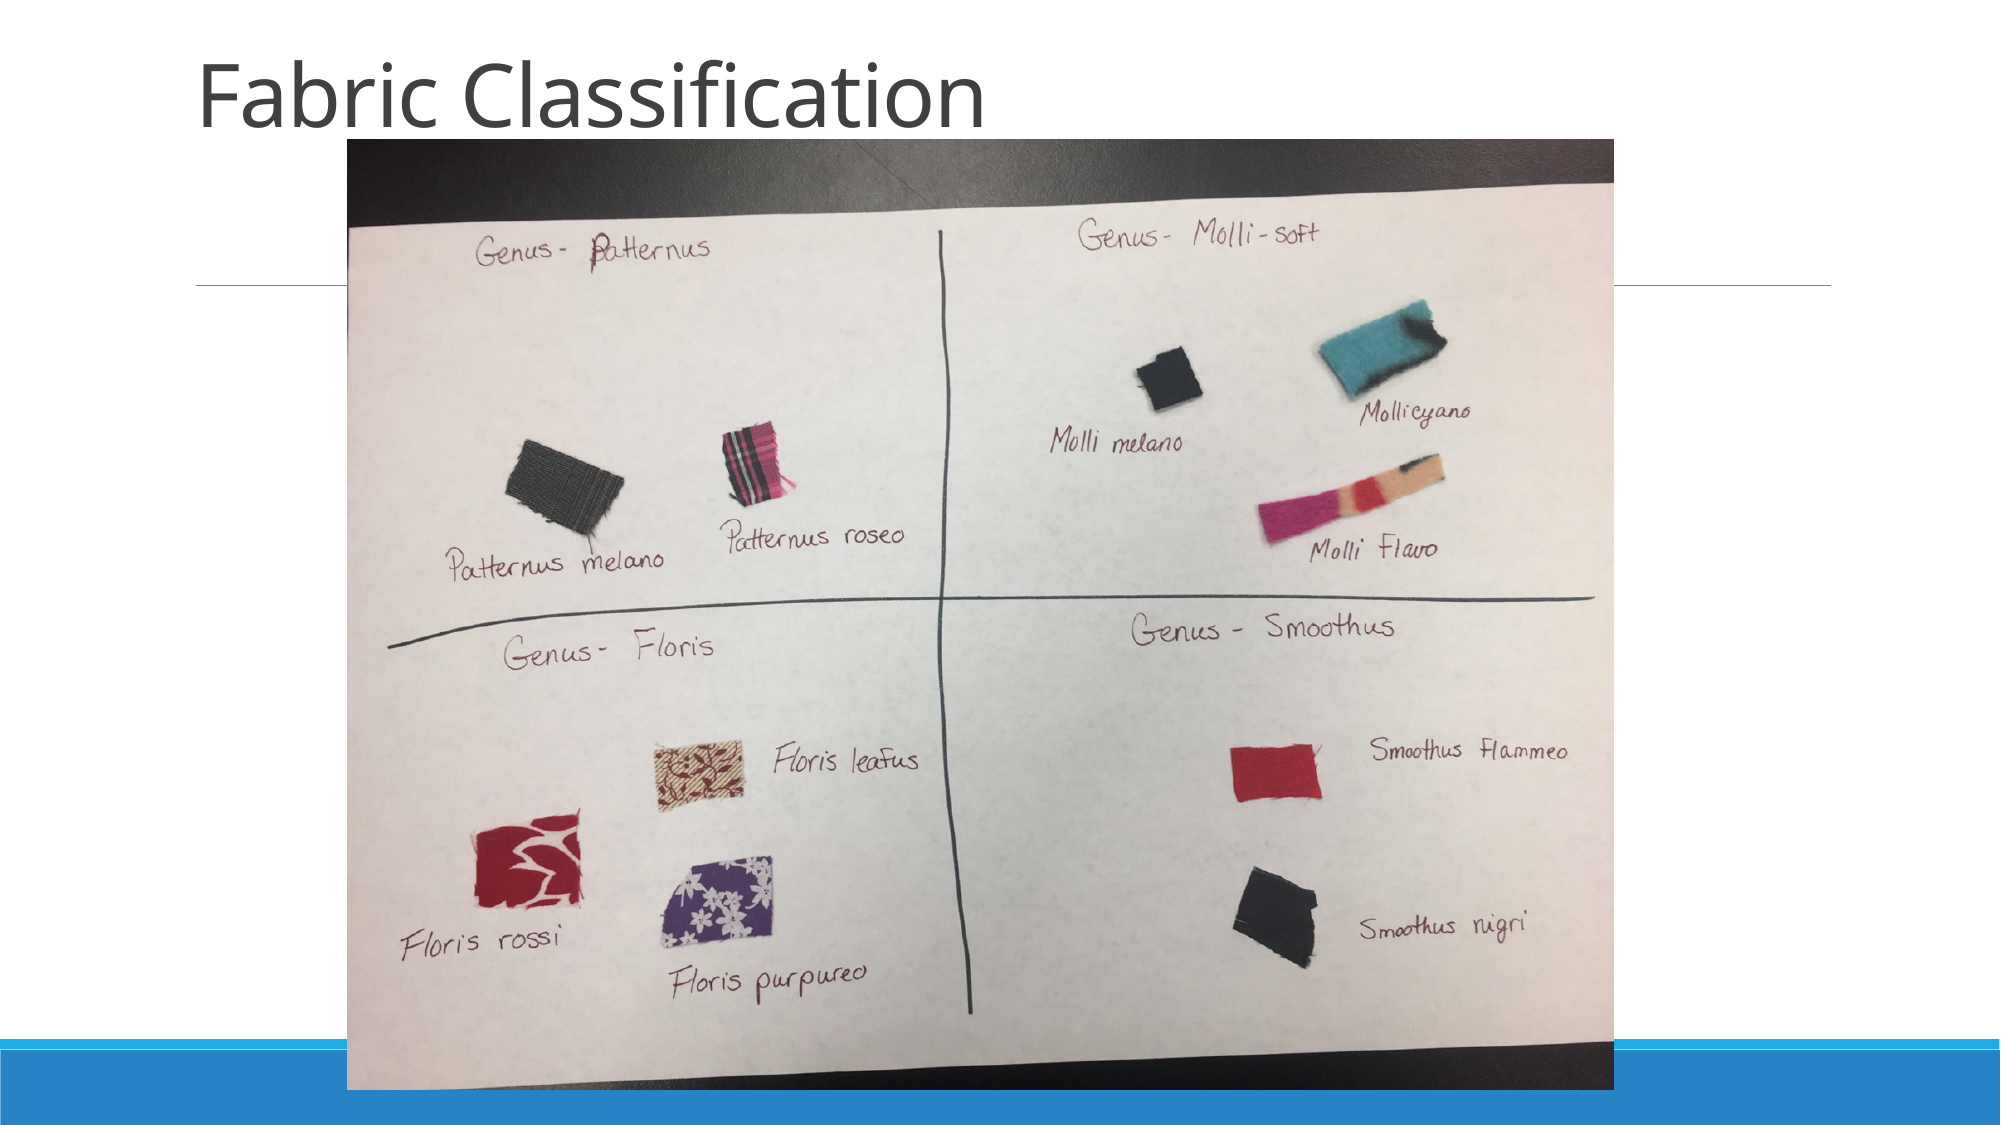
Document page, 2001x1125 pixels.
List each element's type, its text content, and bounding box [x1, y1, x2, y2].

title Fabric Classification [180, 47, 1830, 153]
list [346, 138, 1614, 1090]
